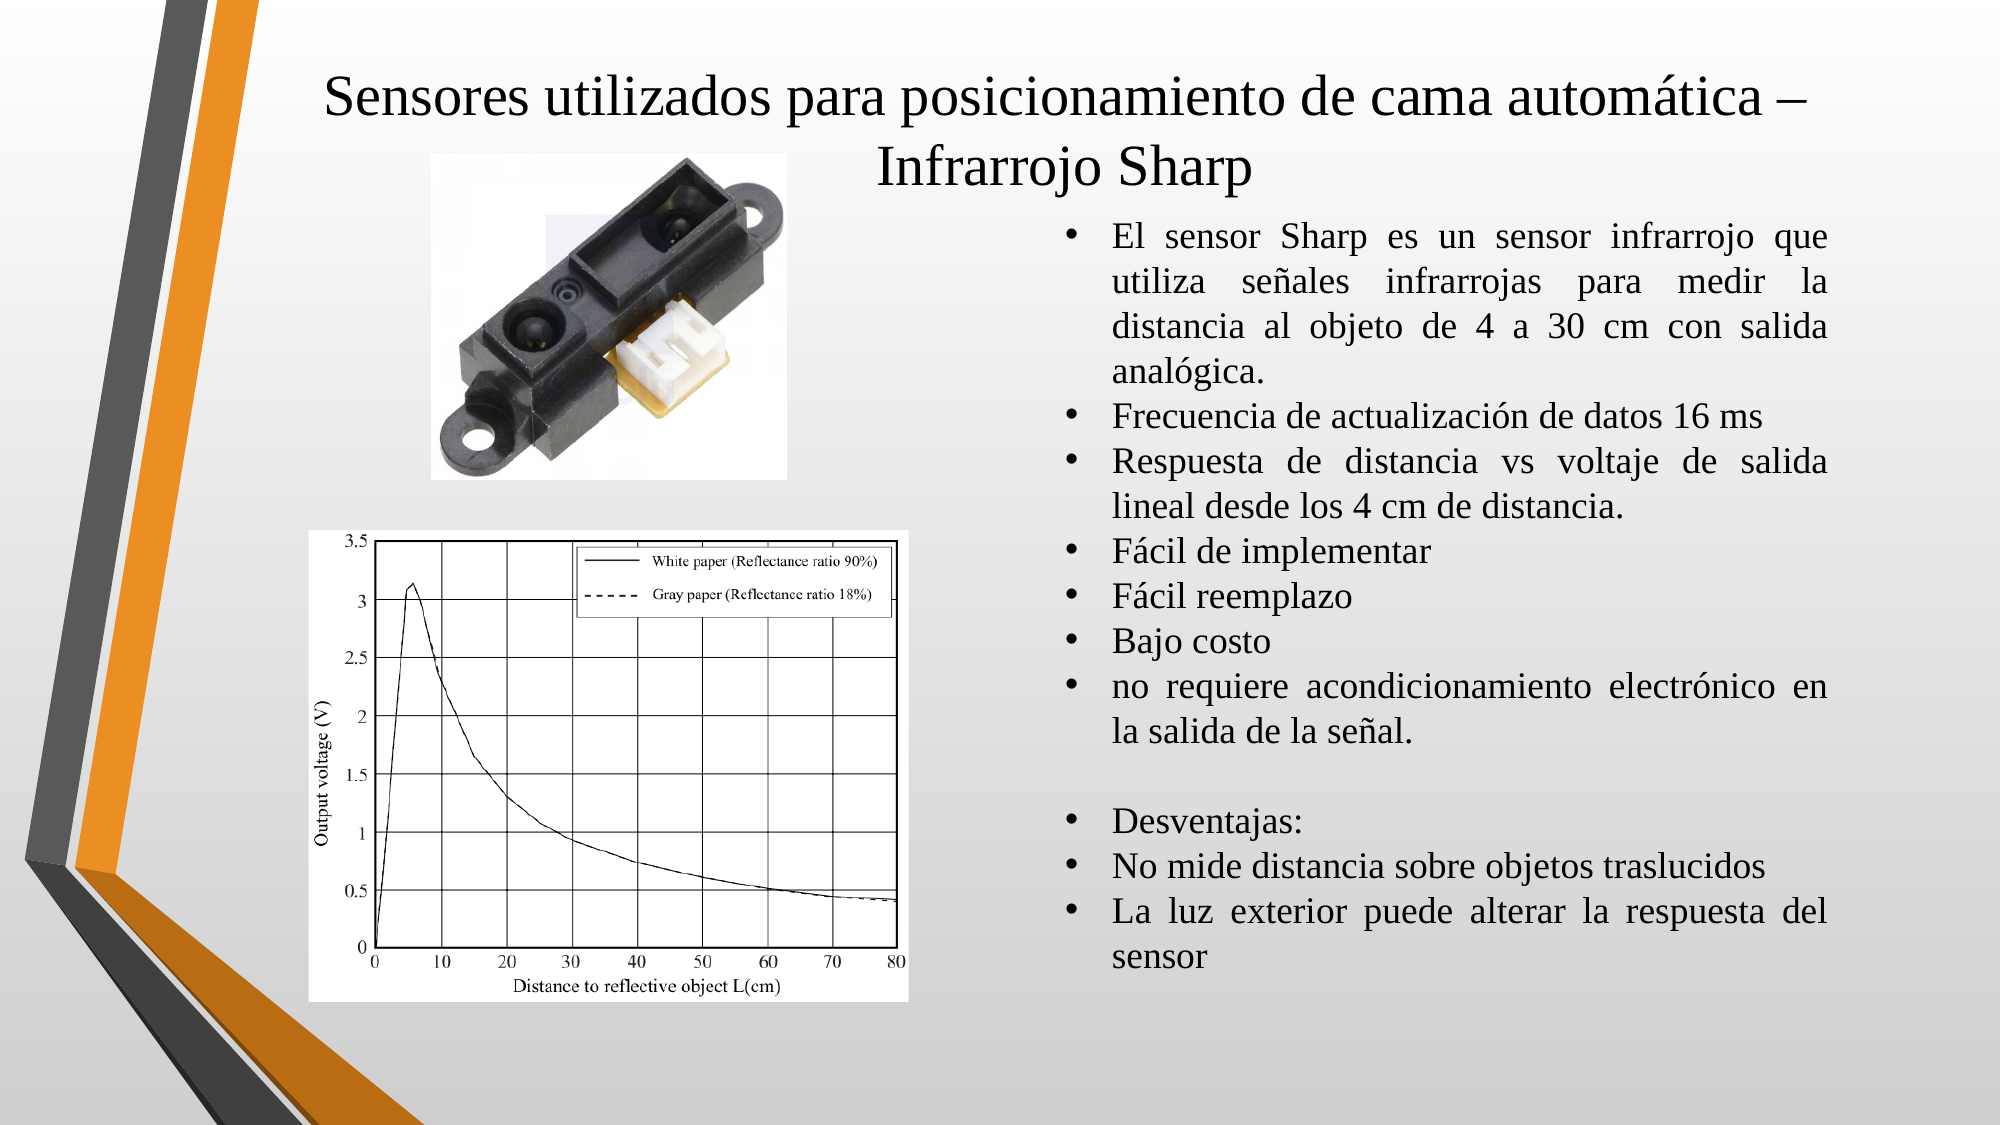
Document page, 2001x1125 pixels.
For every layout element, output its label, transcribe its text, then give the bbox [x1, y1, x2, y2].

text_box El sensor Sharp es un sensor infrarrojo que utiliza señales infrarrojas para medir la distancia al objeto de 4 a 30 cm con salida analógica. Frecuencia de actualización de datos 16 ms Respuesta de distancia vs voltaje de salida lineal desde los 4 cm de distancia. Fácil de implementar Fácil reemplazo Bajo costo no requiere acondicionamiento electrónico en la salida de la señal. Desventajas: No mide distancia sobre objetos traslucidos La luz exterior puede alterar la respuesta del sensor [1050, 203, 1844, 1074]
picture [430, 152, 787, 480]
picture [308, 529, 909, 1002]
title Sensores utilizados para posicionamiento de cama automática – Infrarrojo Sharp [243, 50, 1887, 204]
